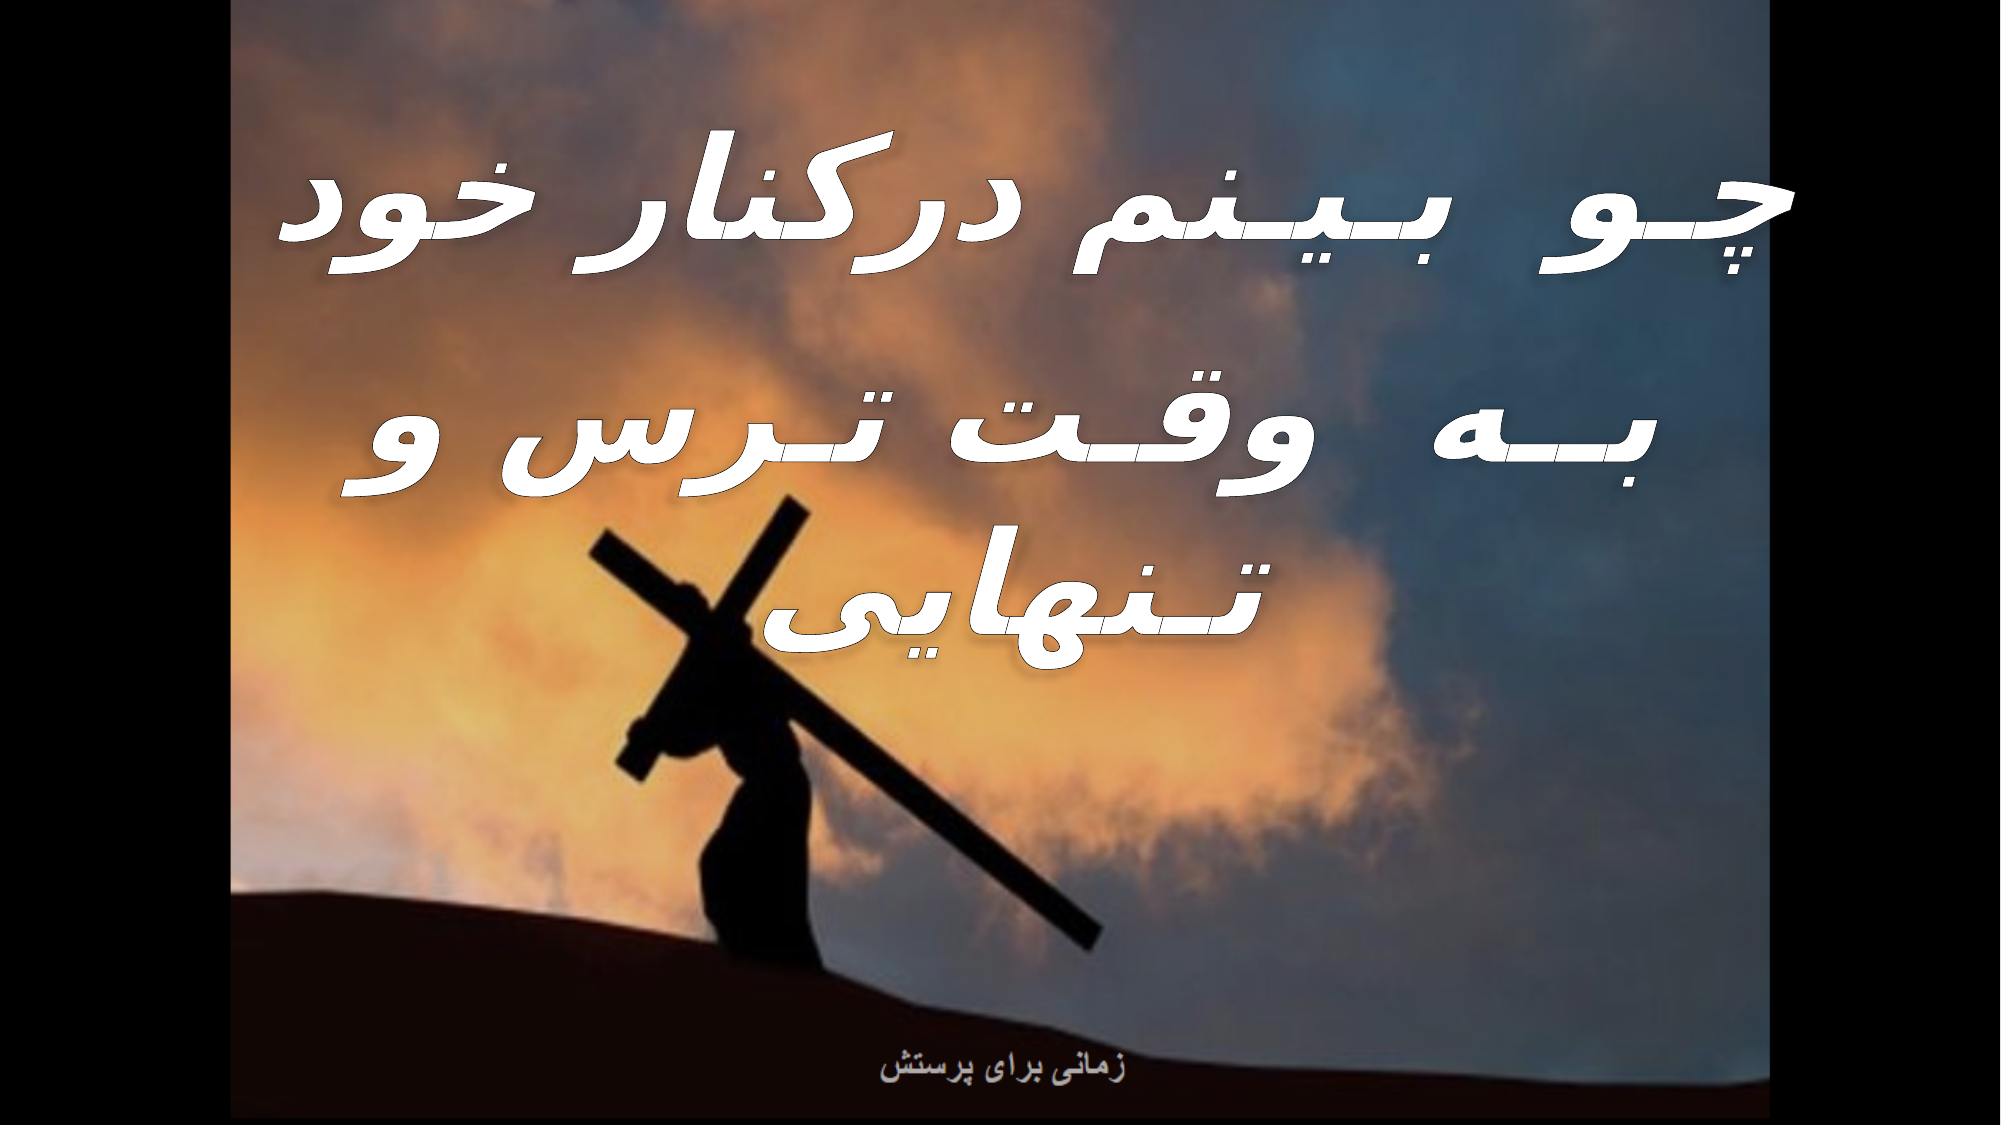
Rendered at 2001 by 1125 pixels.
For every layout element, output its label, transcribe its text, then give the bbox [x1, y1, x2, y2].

text_box چـو بـیـنم درکنار خود بــه وقـت تـرس و تـنهایی [191, 18, 1825, 671]
picture [0, 0, 2001, 1125]
